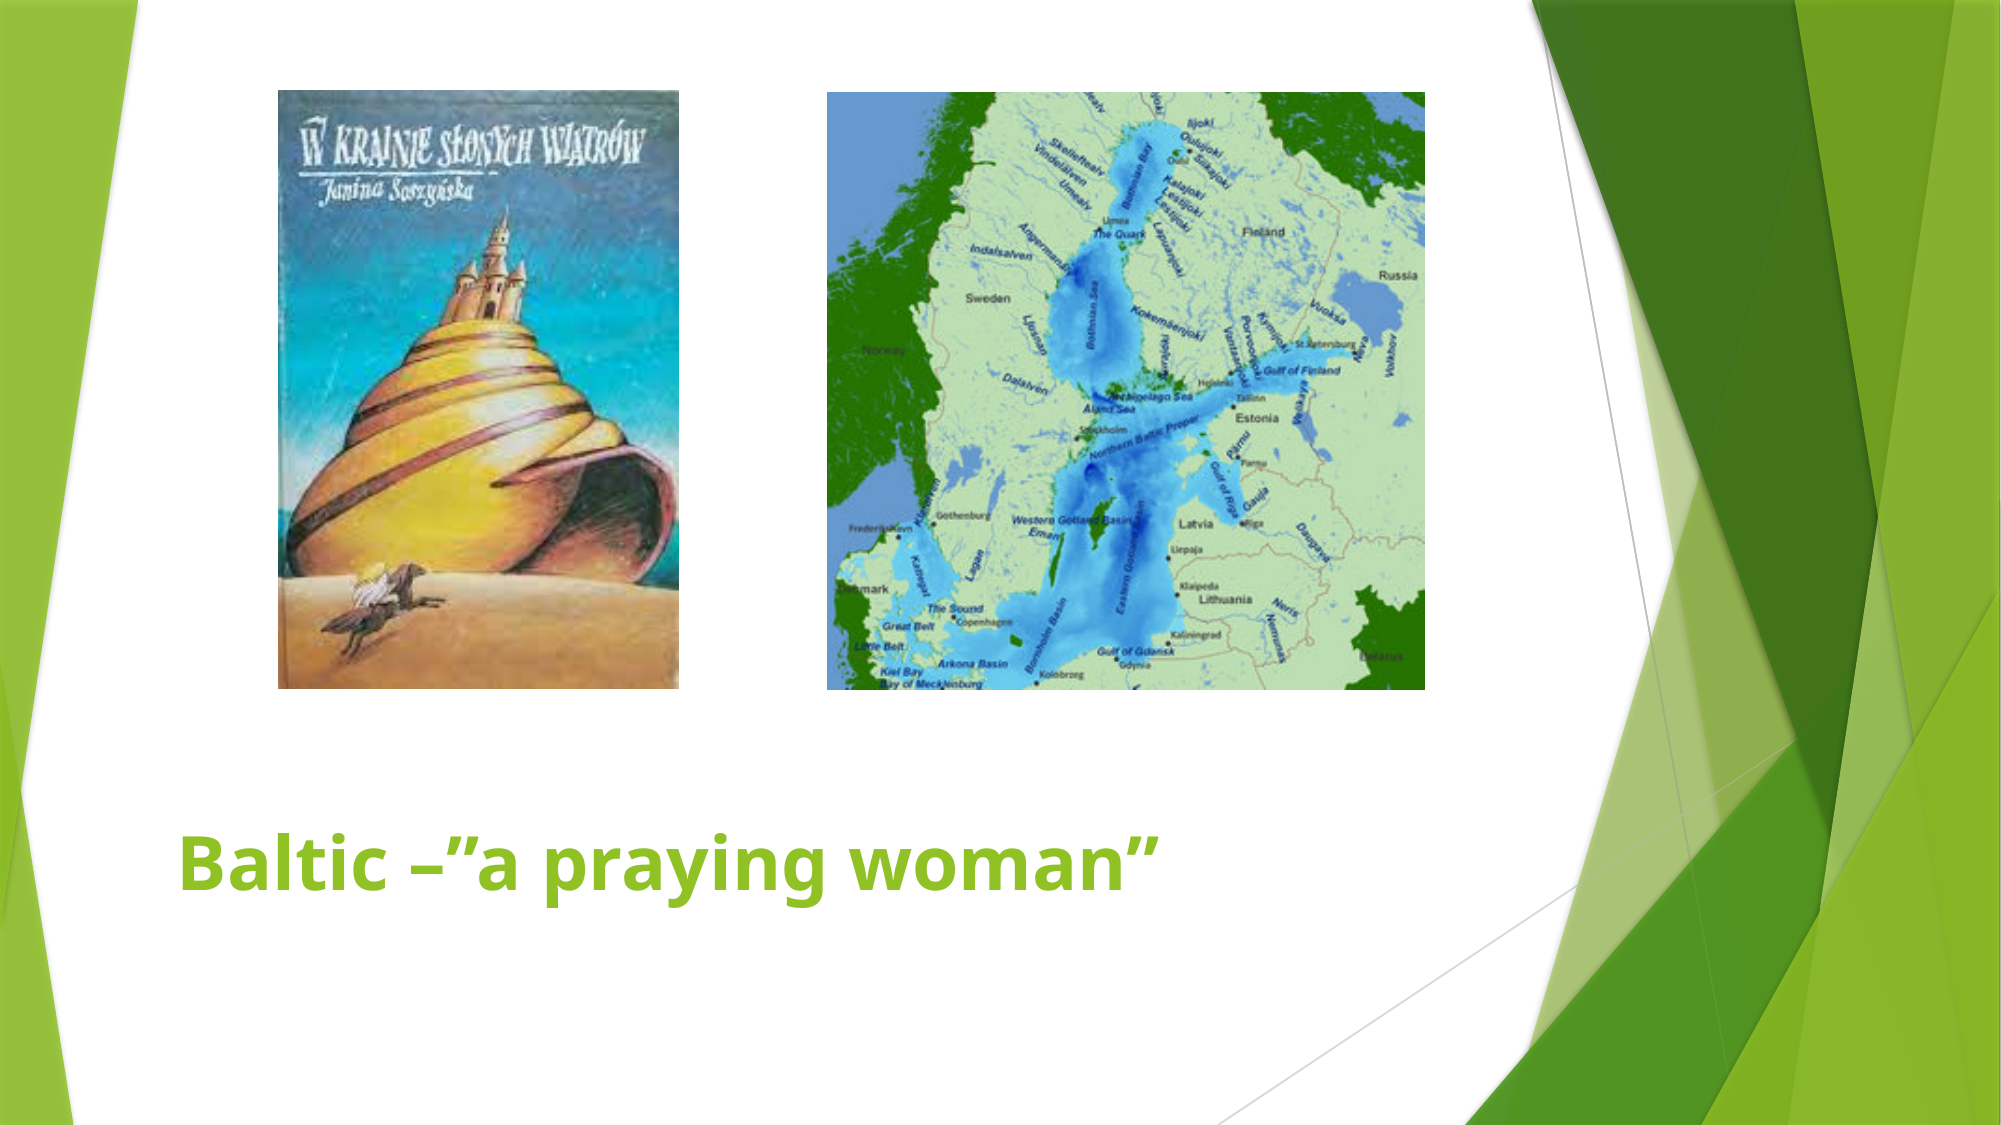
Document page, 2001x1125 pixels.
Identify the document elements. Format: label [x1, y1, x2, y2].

text_box [0, 0, 2000, 1125]
list [277, 90, 679, 689]
list [826, 91, 1426, 691]
